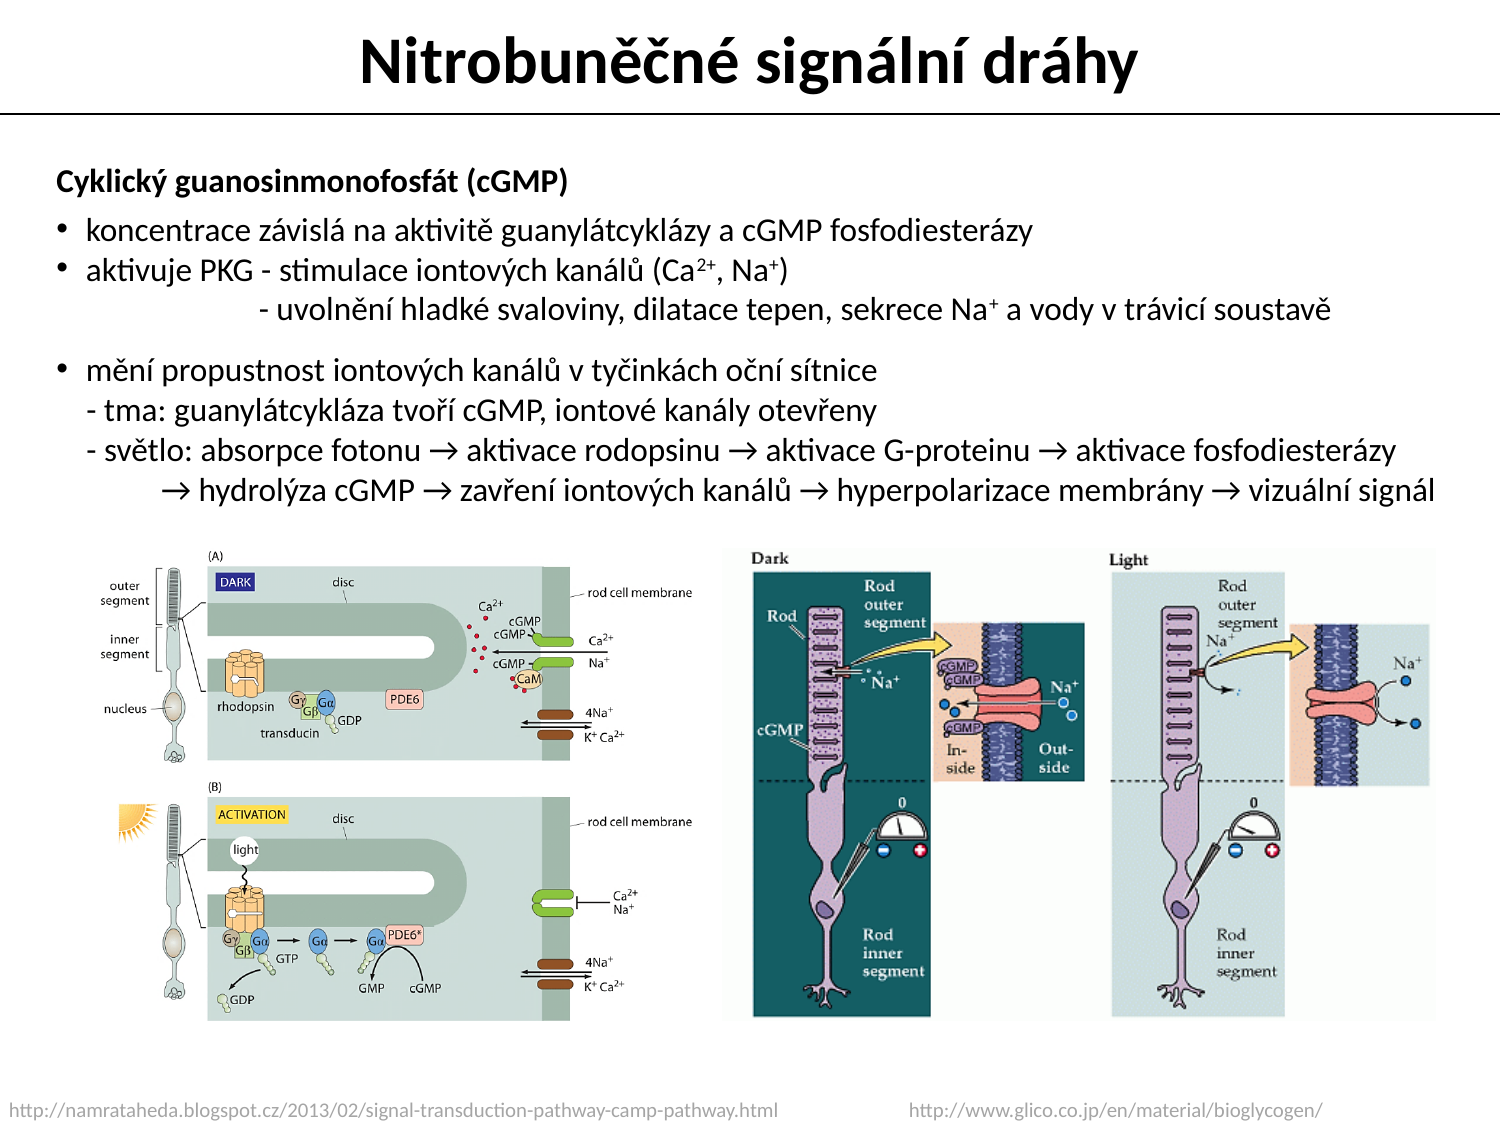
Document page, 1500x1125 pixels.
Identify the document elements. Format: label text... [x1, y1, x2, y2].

text_box http://namrataheda.blogspot.cz/2013/02/signal-transduction-pathway-camp-pathway.html http://www.glico.co.jp/en/material/bioglycogen/ [0, 1089, 1500, 1125]
text_box Nitrobuněčné signální dráhy [0, 0, 1500, 113]
picture [721, 548, 1436, 1021]
text_box Cyklický guanosinmonofosfát (cGMP) koncentrace závislá na aktivitě guanylátcyklázy a cGMP fosfodiesterázy aktivuje PKG - stimulace iontových kanálů (Ca2+, Na+) - uvolnění hladké svaloviny, dilatace tepen, sekrece Na+ a vody v trávicí soustavě mění propustnost iontových kanálů v tyčinkách oční sítnice - tma: guanylátcykláza tvoří cGMP, iontové kanály otevřeny - světlo: absorpce fotonu → aktivace rodopsinu → aktivace G-proteinu → aktivace fosfodiesterázy → hydrolýza cGMP → zavření iontových kanálů → hyperpolarizace membrány → vizuální signál [41, 152, 1459, 516]
picture [100, 547, 695, 1021]
